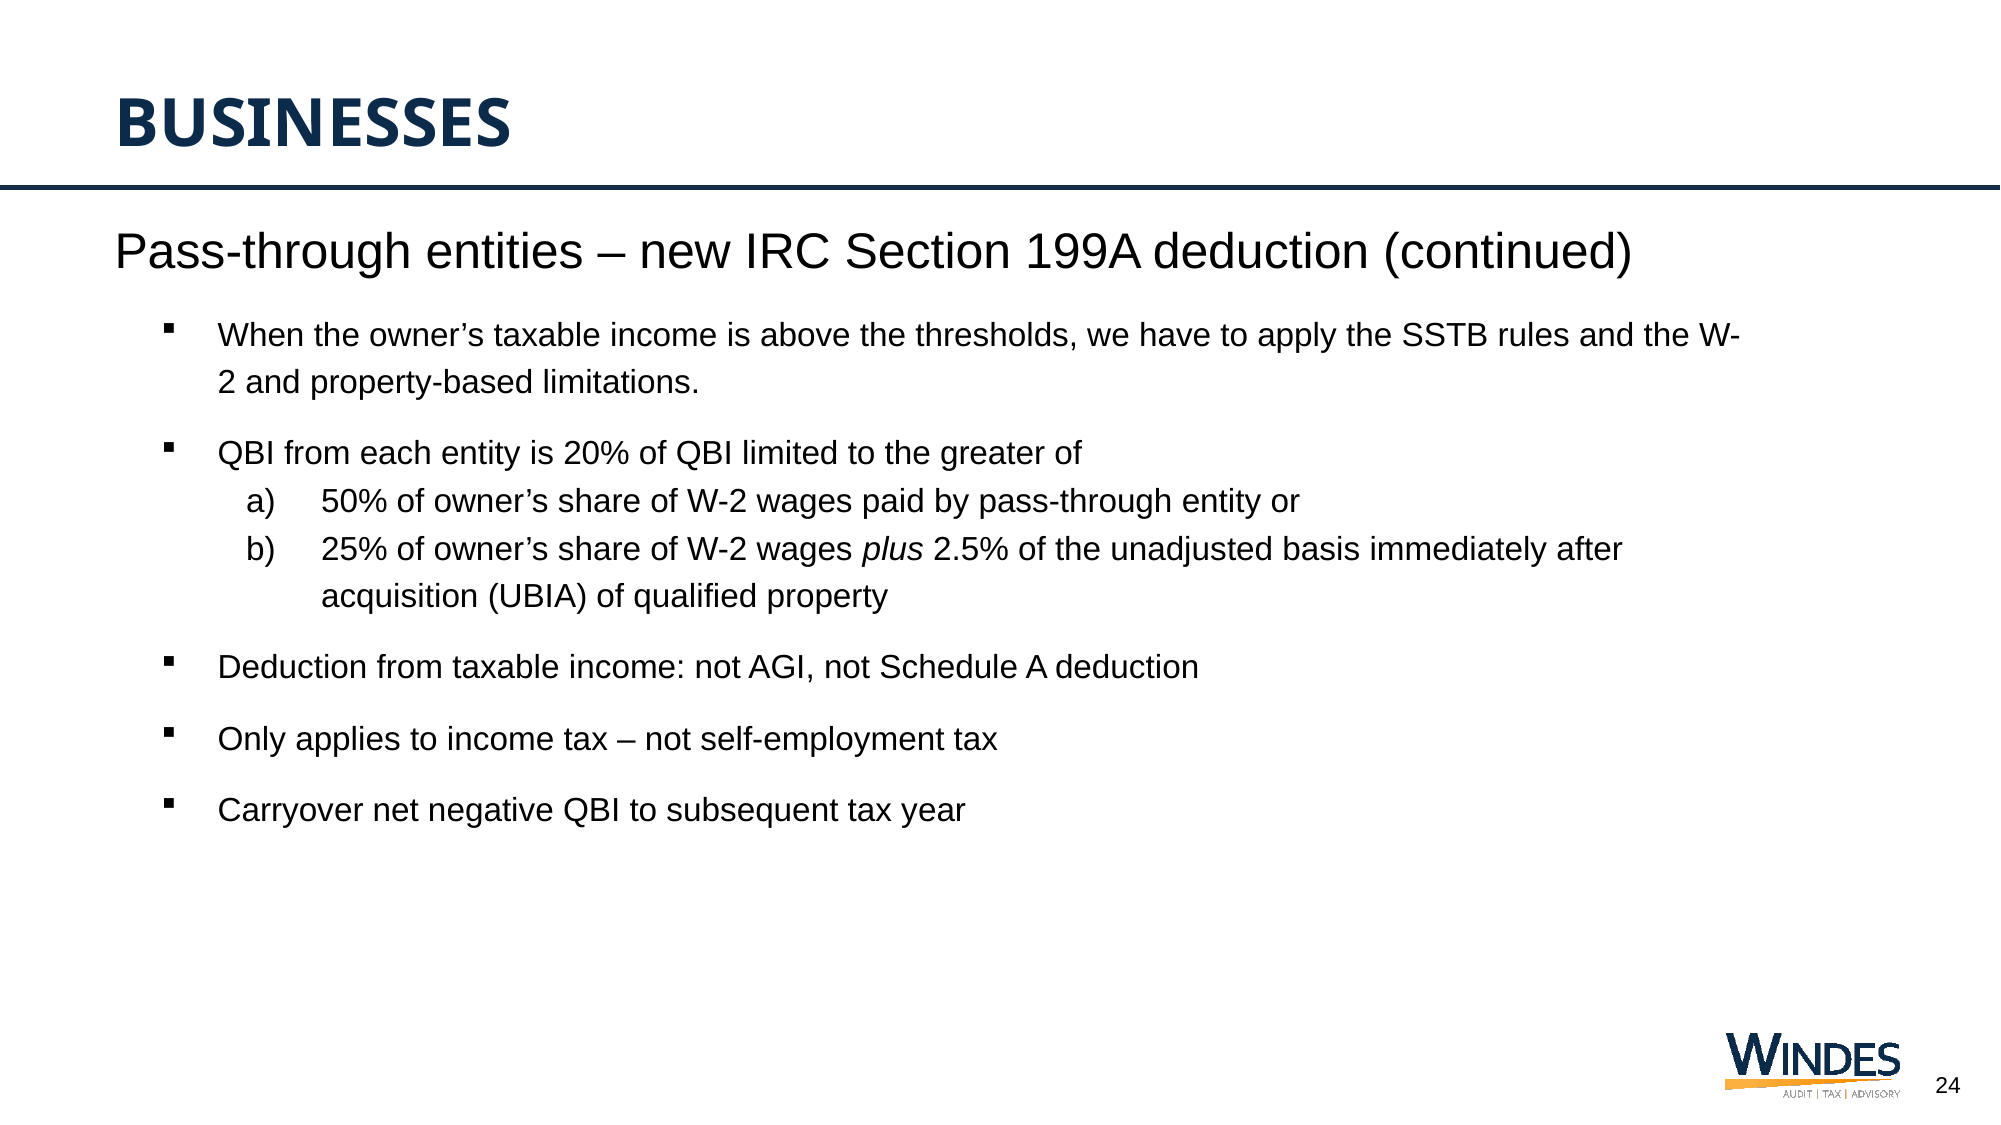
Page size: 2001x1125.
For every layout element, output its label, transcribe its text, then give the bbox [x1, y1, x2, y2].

title Businesses [99, 24, 1767, 168]
picture [1725, 1033, 1900, 1099]
text_box Pass-through entities – new IRC Section 199A deduction (continued) When the owner’s taxable income is above the thresholds, we have to apply the SSTB rules and the W-2 and property-based limitations. QBI from each entity is 20% of QBI limited to the greater of 50% of owner’s share of W-2 wages paid by pass-through entity or 25% of owner’s share of W-2 wages plus 2.5% of the unadjusted basis immediately after acquisition (UBIA) of qualified property Deduction from taxable income: not AGI, not Schedule A deduction Only applies to income tax – not self-employment tax Carryover net negative QBI to subsequent tax year [99, 199, 1767, 836]
